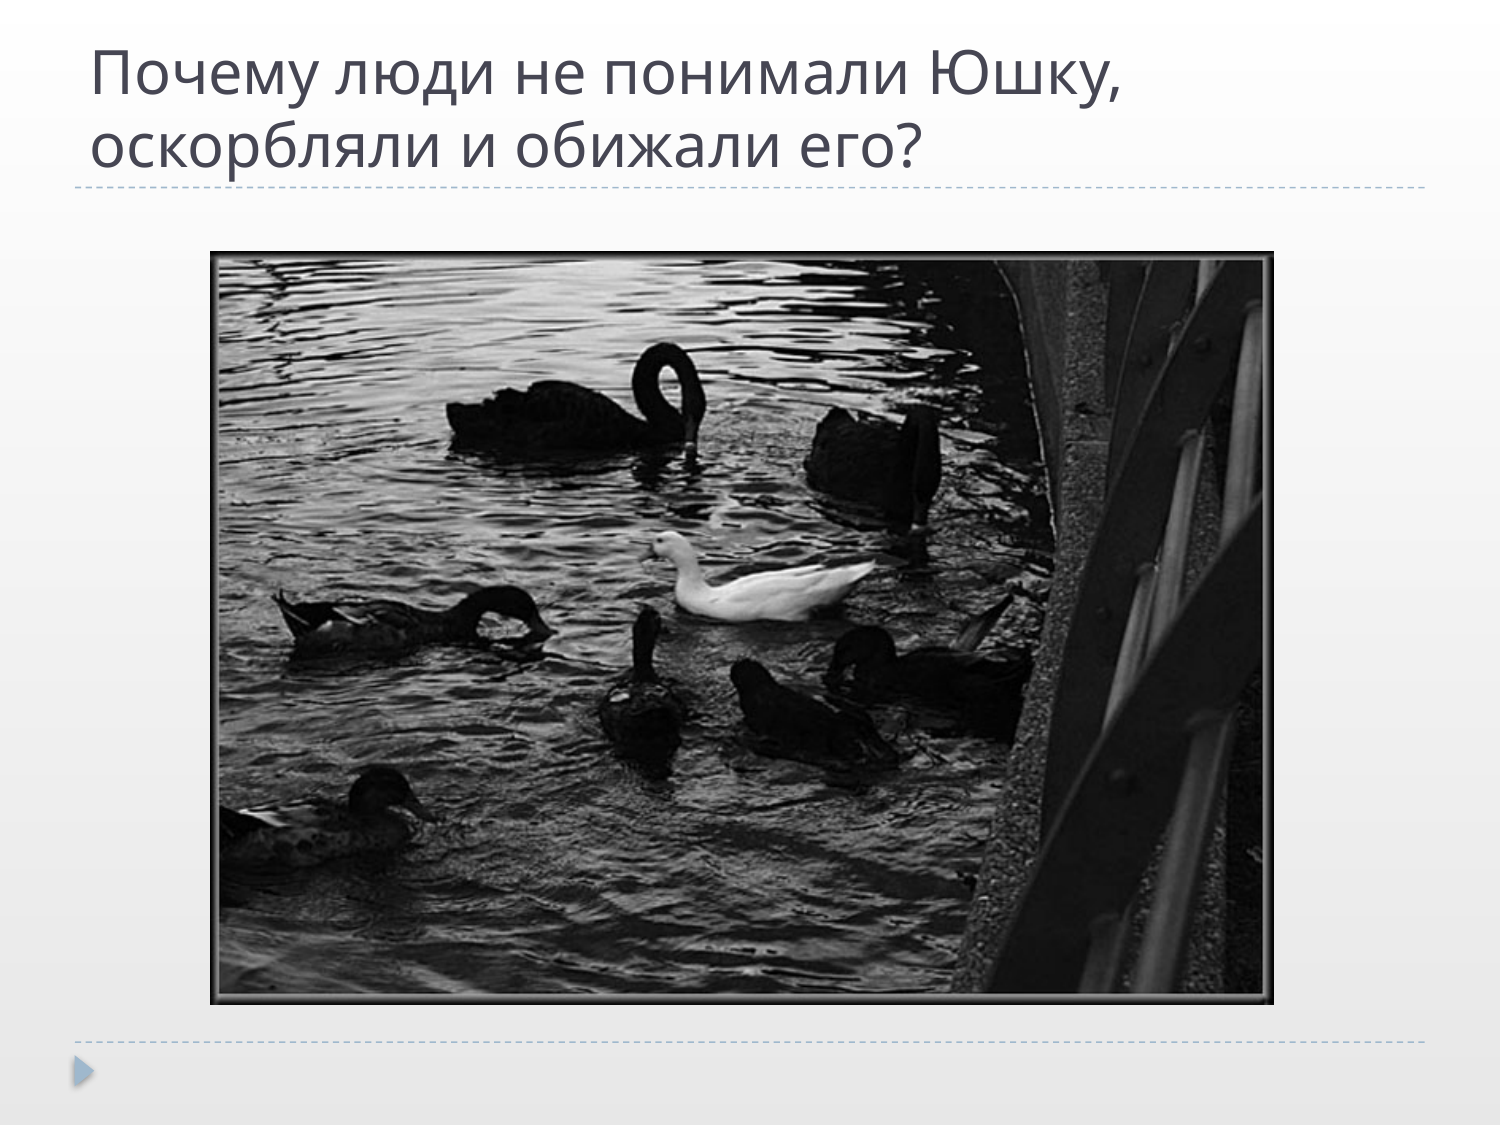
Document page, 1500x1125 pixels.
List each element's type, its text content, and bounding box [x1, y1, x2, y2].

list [210, 251, 1274, 1006]
title Почему люди не понимали Юшку, оскорбляли и обижали его? [75, 24, 1425, 188]
